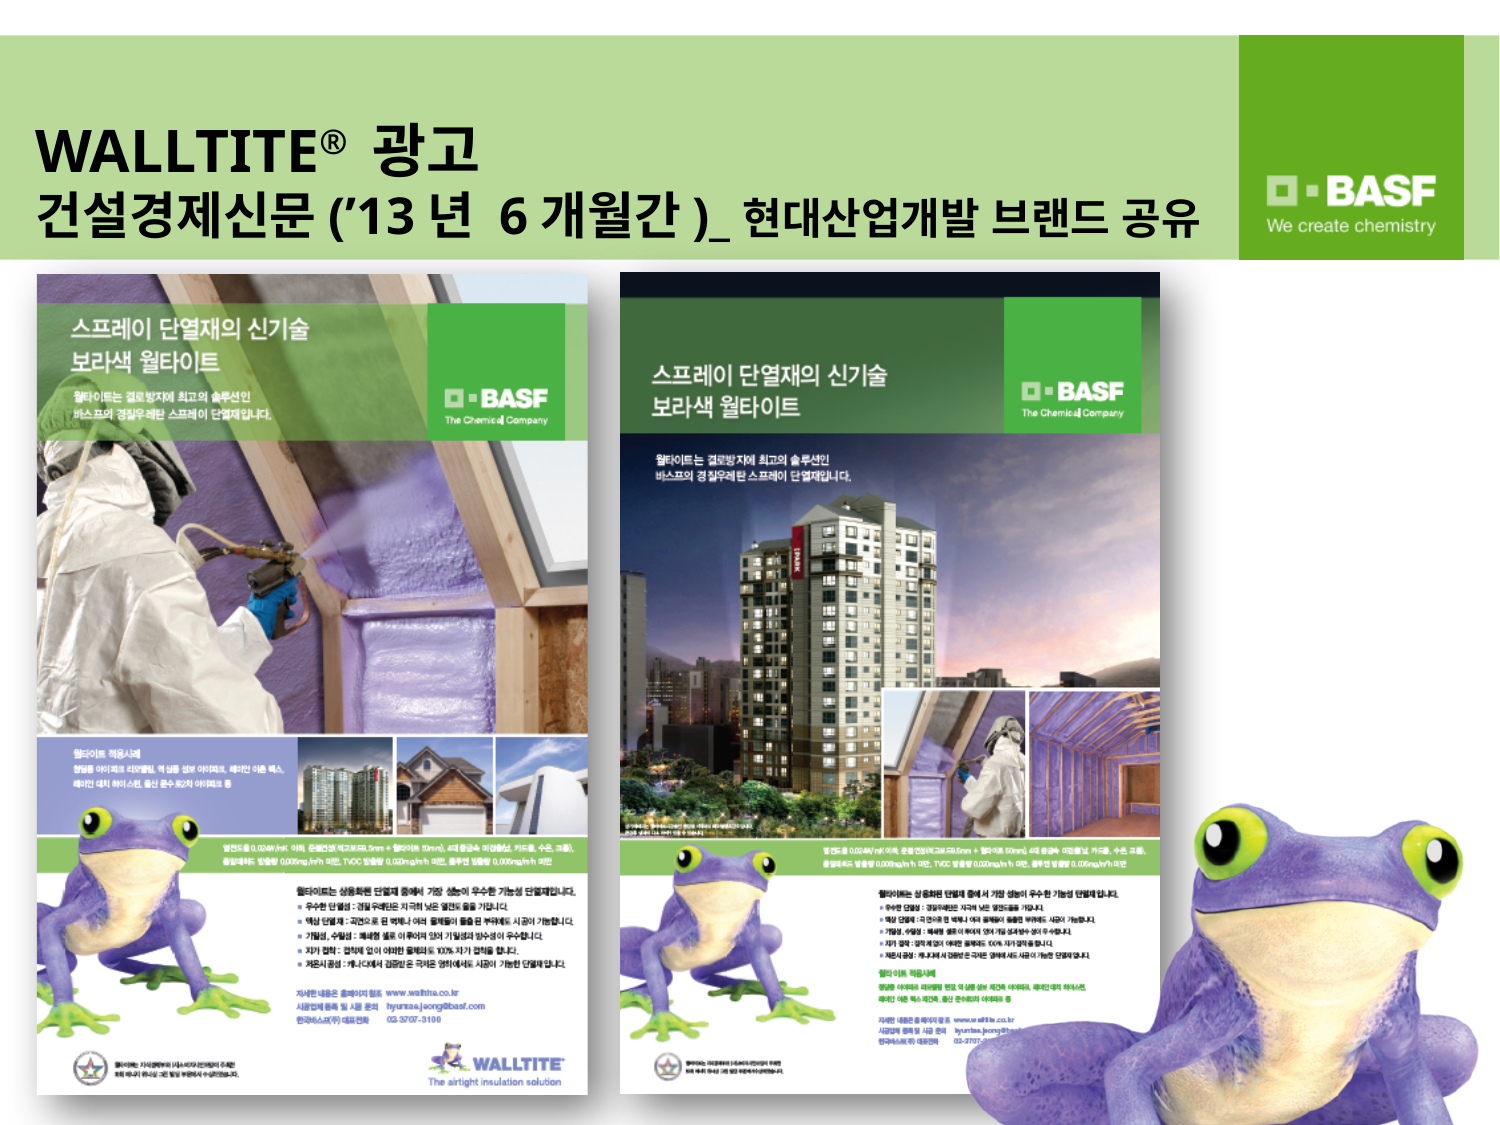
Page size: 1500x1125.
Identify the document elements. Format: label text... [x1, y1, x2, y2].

picture [1239, 35, 1464, 260]
picture [619, 271, 1500, 1125]
picture [36, 274, 588, 1095]
text_box WALLTITE® 광고 건설경제신문(’13년 6개월간)_현대산업개발 브랜드 공유 [35, 105, 1205, 245]
